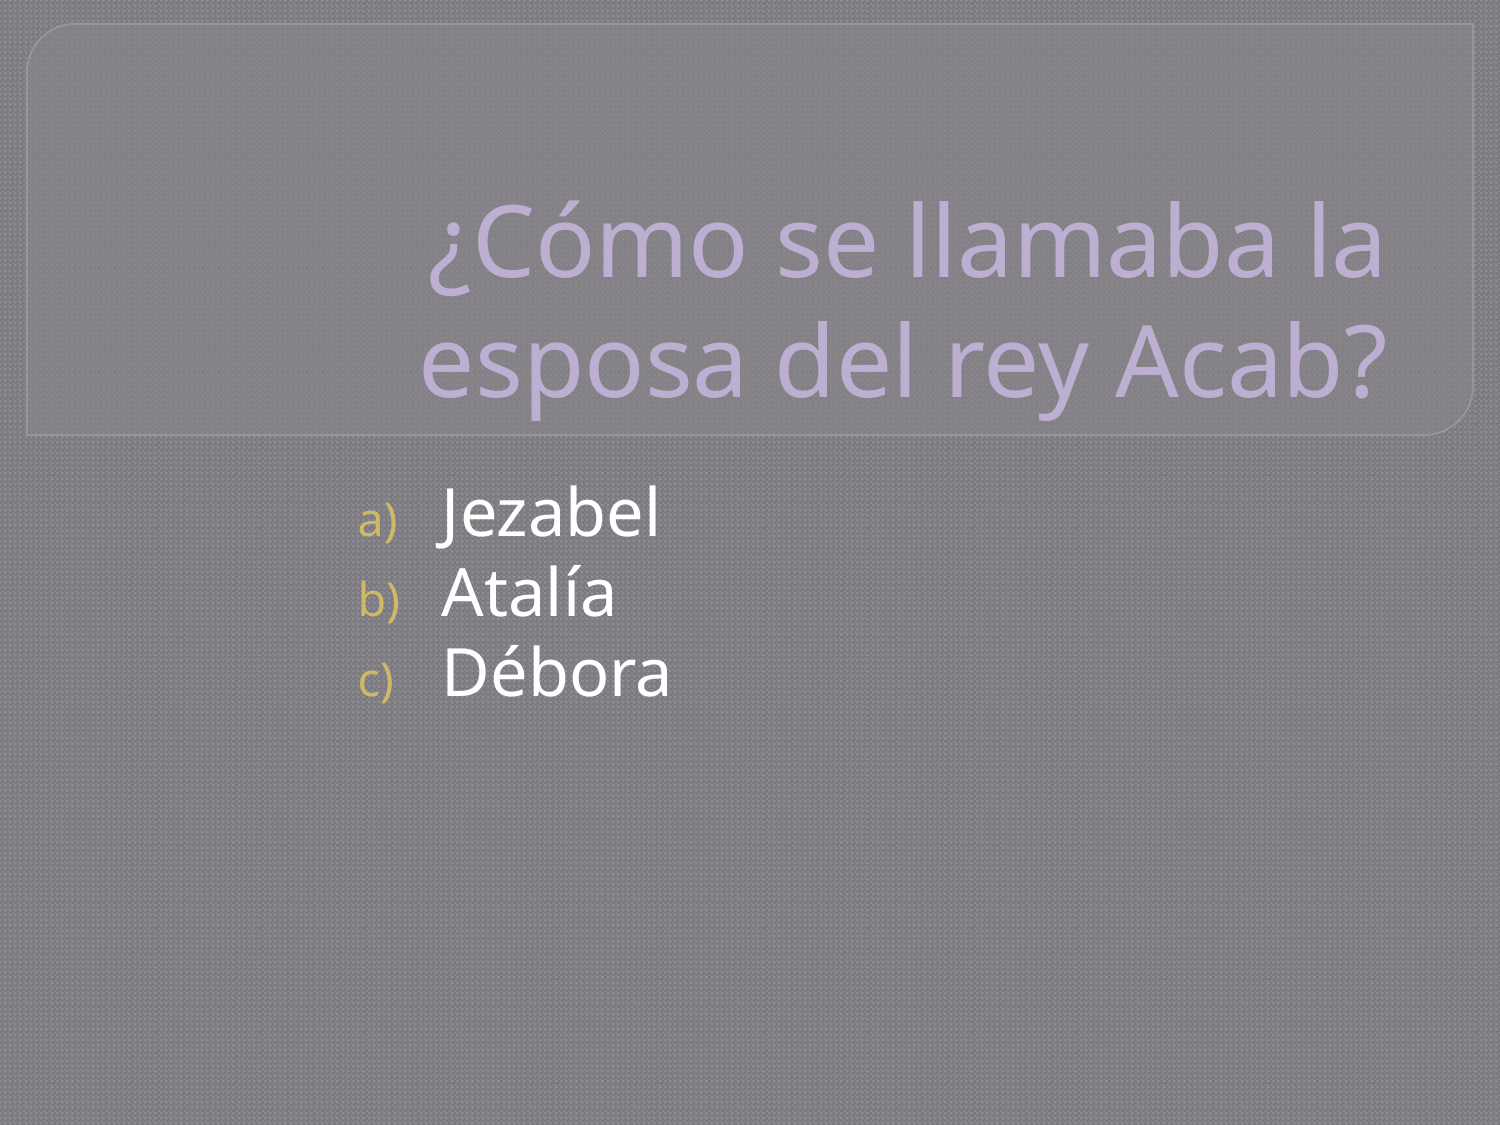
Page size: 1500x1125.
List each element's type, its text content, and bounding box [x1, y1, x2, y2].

title ¿Cómo se llamaba la esposa del rey Acab? [76, 62, 1427, 425]
subtitle Jezabel Atalía Débora [350, 462, 1427, 750]
